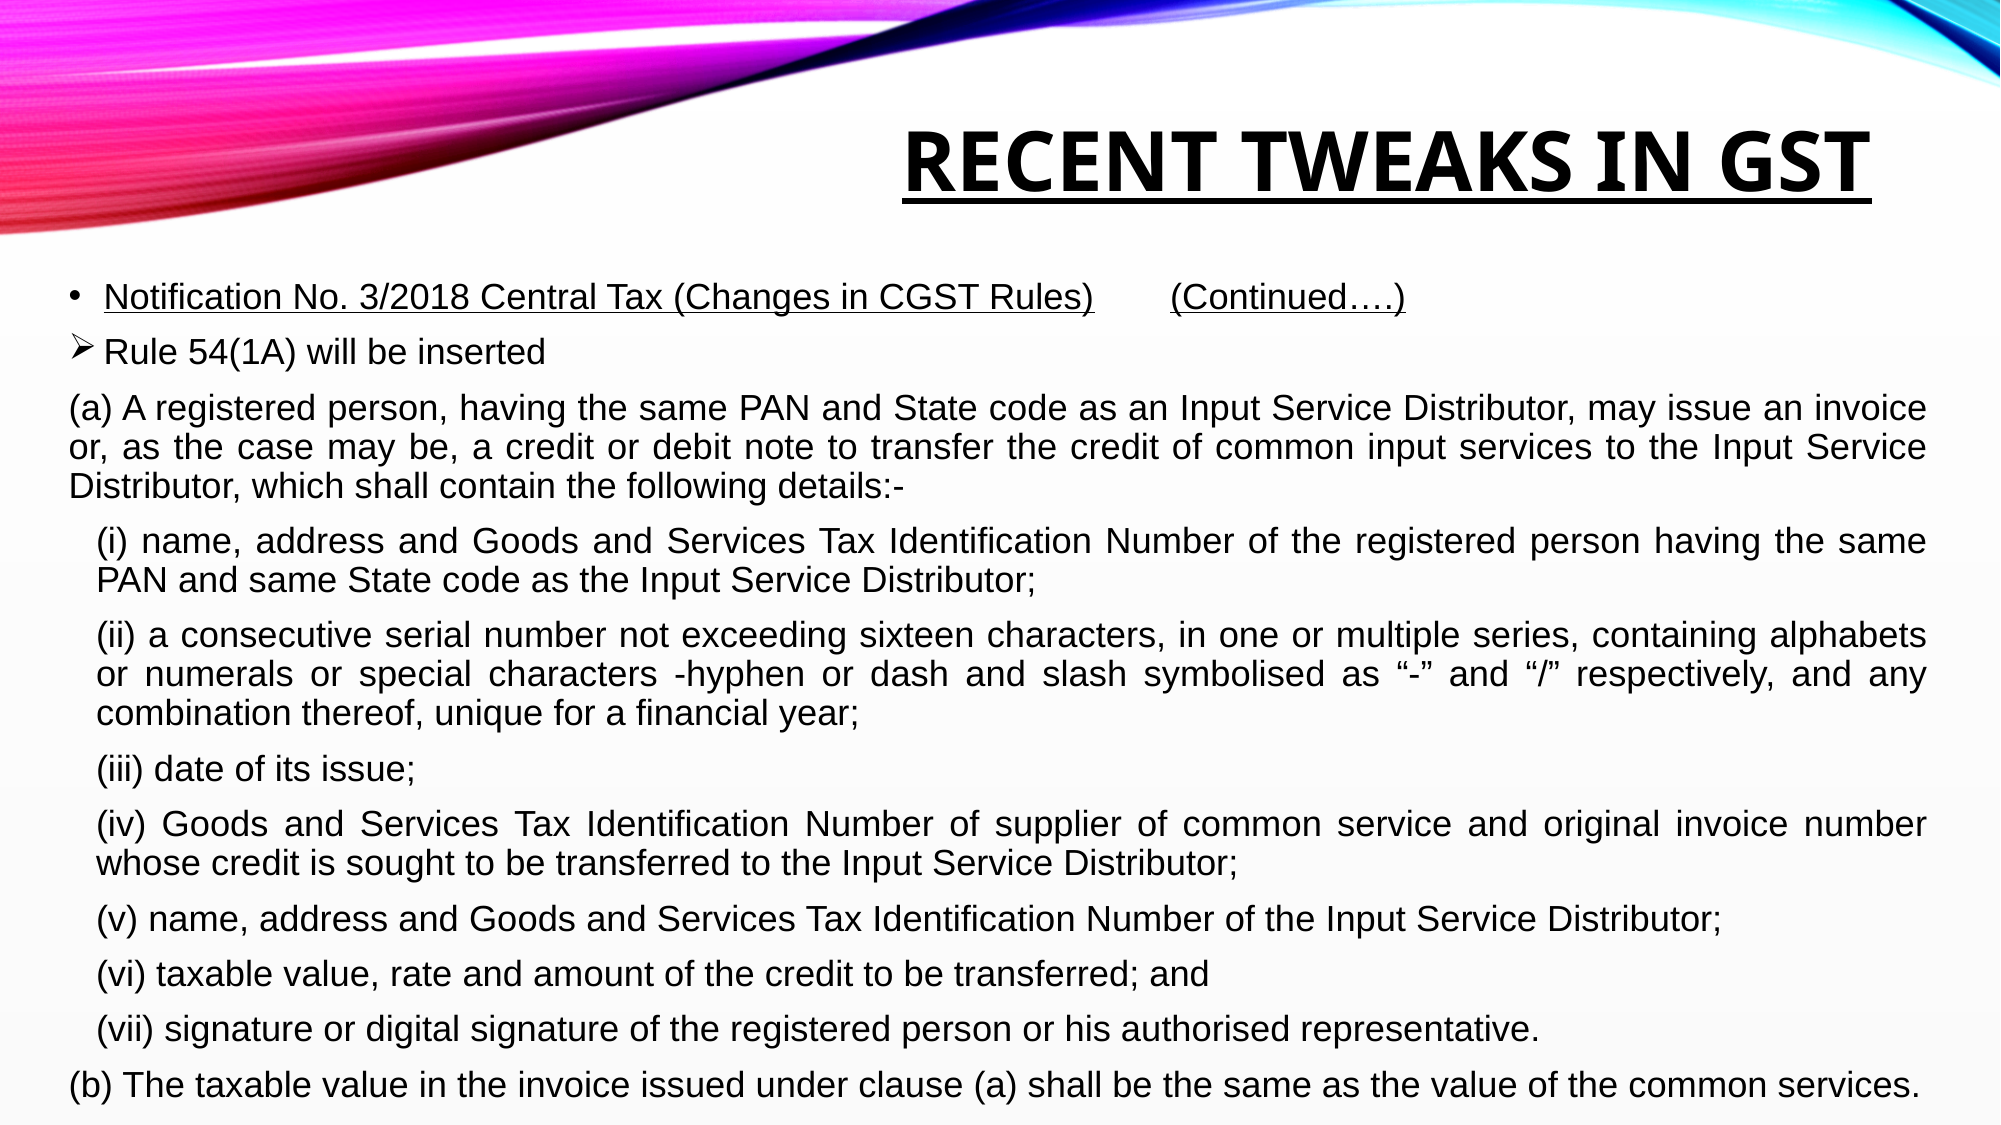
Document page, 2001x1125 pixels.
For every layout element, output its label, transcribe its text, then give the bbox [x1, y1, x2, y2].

picture [0, 0, 2000, 237]
list Notification No. 3/2018 Central Tax (Changes in CGST Rules) (Continued….) Rule 54(1A) will be inserted (a) A registered person, having the same PAN and State code as an Input Service Distributor, may issue an invoice or, as the case may be, a credit or debit note to transfer the credit of common input services to the Input Service Distributor, which shall contain the following details:- (i) name, address and Goods and Services Tax Identification Number of the registered person having the same PAN and same State code as the Input Service Distributor; (ii) a consecutive serial number not exceeding sixteen characters, in one or multiple series, containing alphabets or numerals or special characters -hyphen or dash and slash symbolised as “-” and “/” respectively, and any combination thereof, unique for a financial year; (iii) date of its issue; (iv) Goods and Services Tax Identification Number of supplier of common service and original invoice number whose credit is sought to be transferred to the Input Service Distributor; (v) name, address and Goods and Services Tax Identification Number of the Input Service Distributor; (vi) taxable value, rate and amount of the credit to be transferred; and (vii) signature or digital signature of the registered person or his authorised representative. (b) The taxable value in the invoice issued under clause (a) shall be the same as the value of the common services. [53, 270, 1946, 1125]
picture [1910, 0, 2000, 45]
picture [1890, 0, 2000, 75]
title Recent tweaks in gst [474, 58, 1888, 270]
